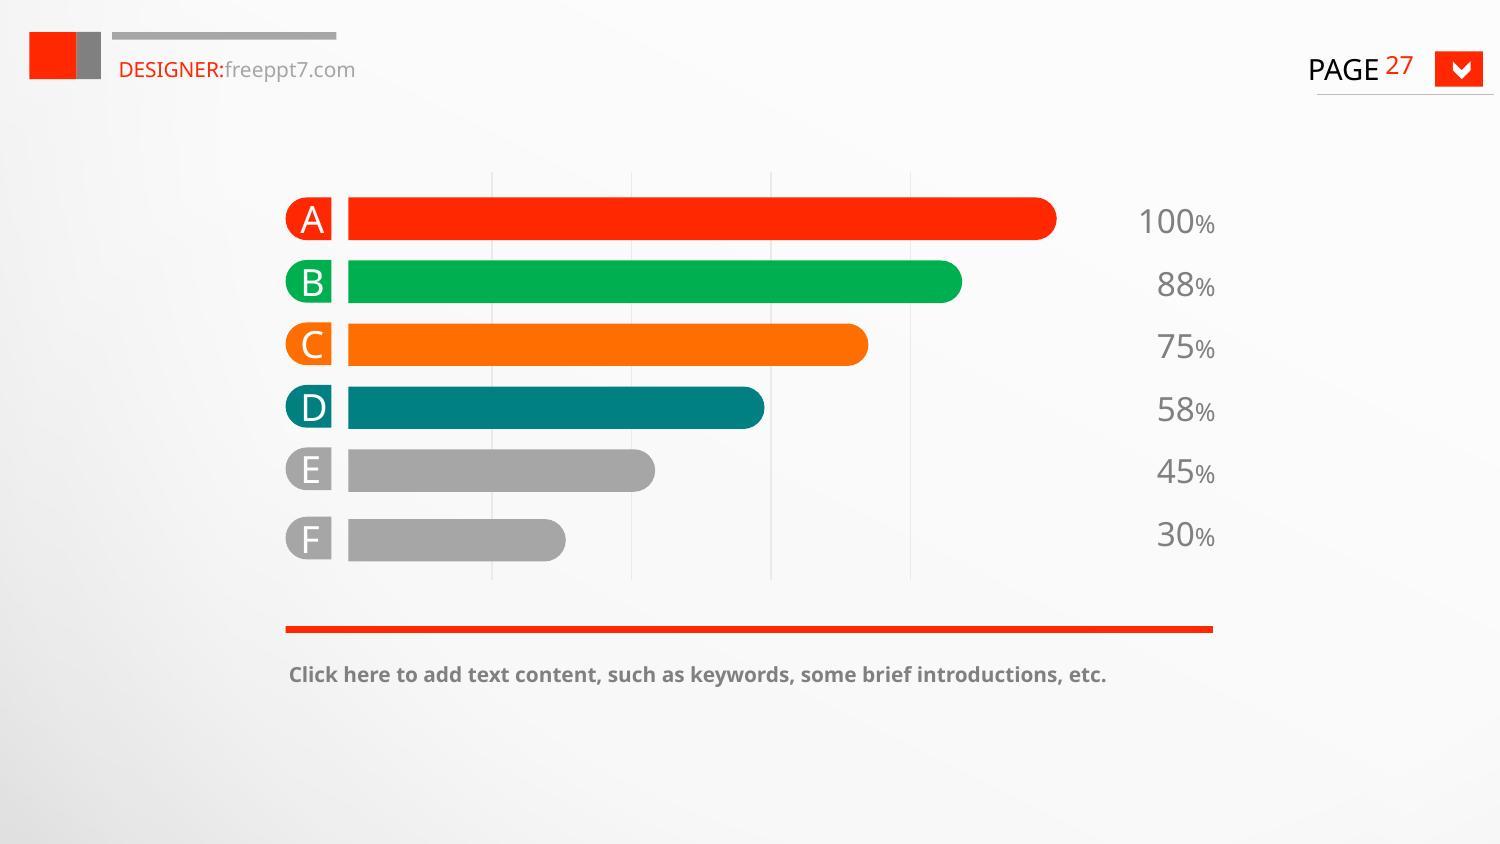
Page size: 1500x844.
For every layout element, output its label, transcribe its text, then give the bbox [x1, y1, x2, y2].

picture [0, 0, 1500, 844]
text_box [100, 31, 375, 90]
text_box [285, 377, 1231, 439]
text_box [285, 439, 1231, 501]
text_box [285, 627, 1213, 632]
slide_number 27 [1364, 43, 1435, 89]
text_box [285, 252, 1231, 314]
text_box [285, 189, 1231, 251]
text_box Click here to add text content, such as keywords, some brief introductions, etc. [277, 649, 1250, 692]
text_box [285, 502, 1231, 564]
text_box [285, 314, 1231, 376]
